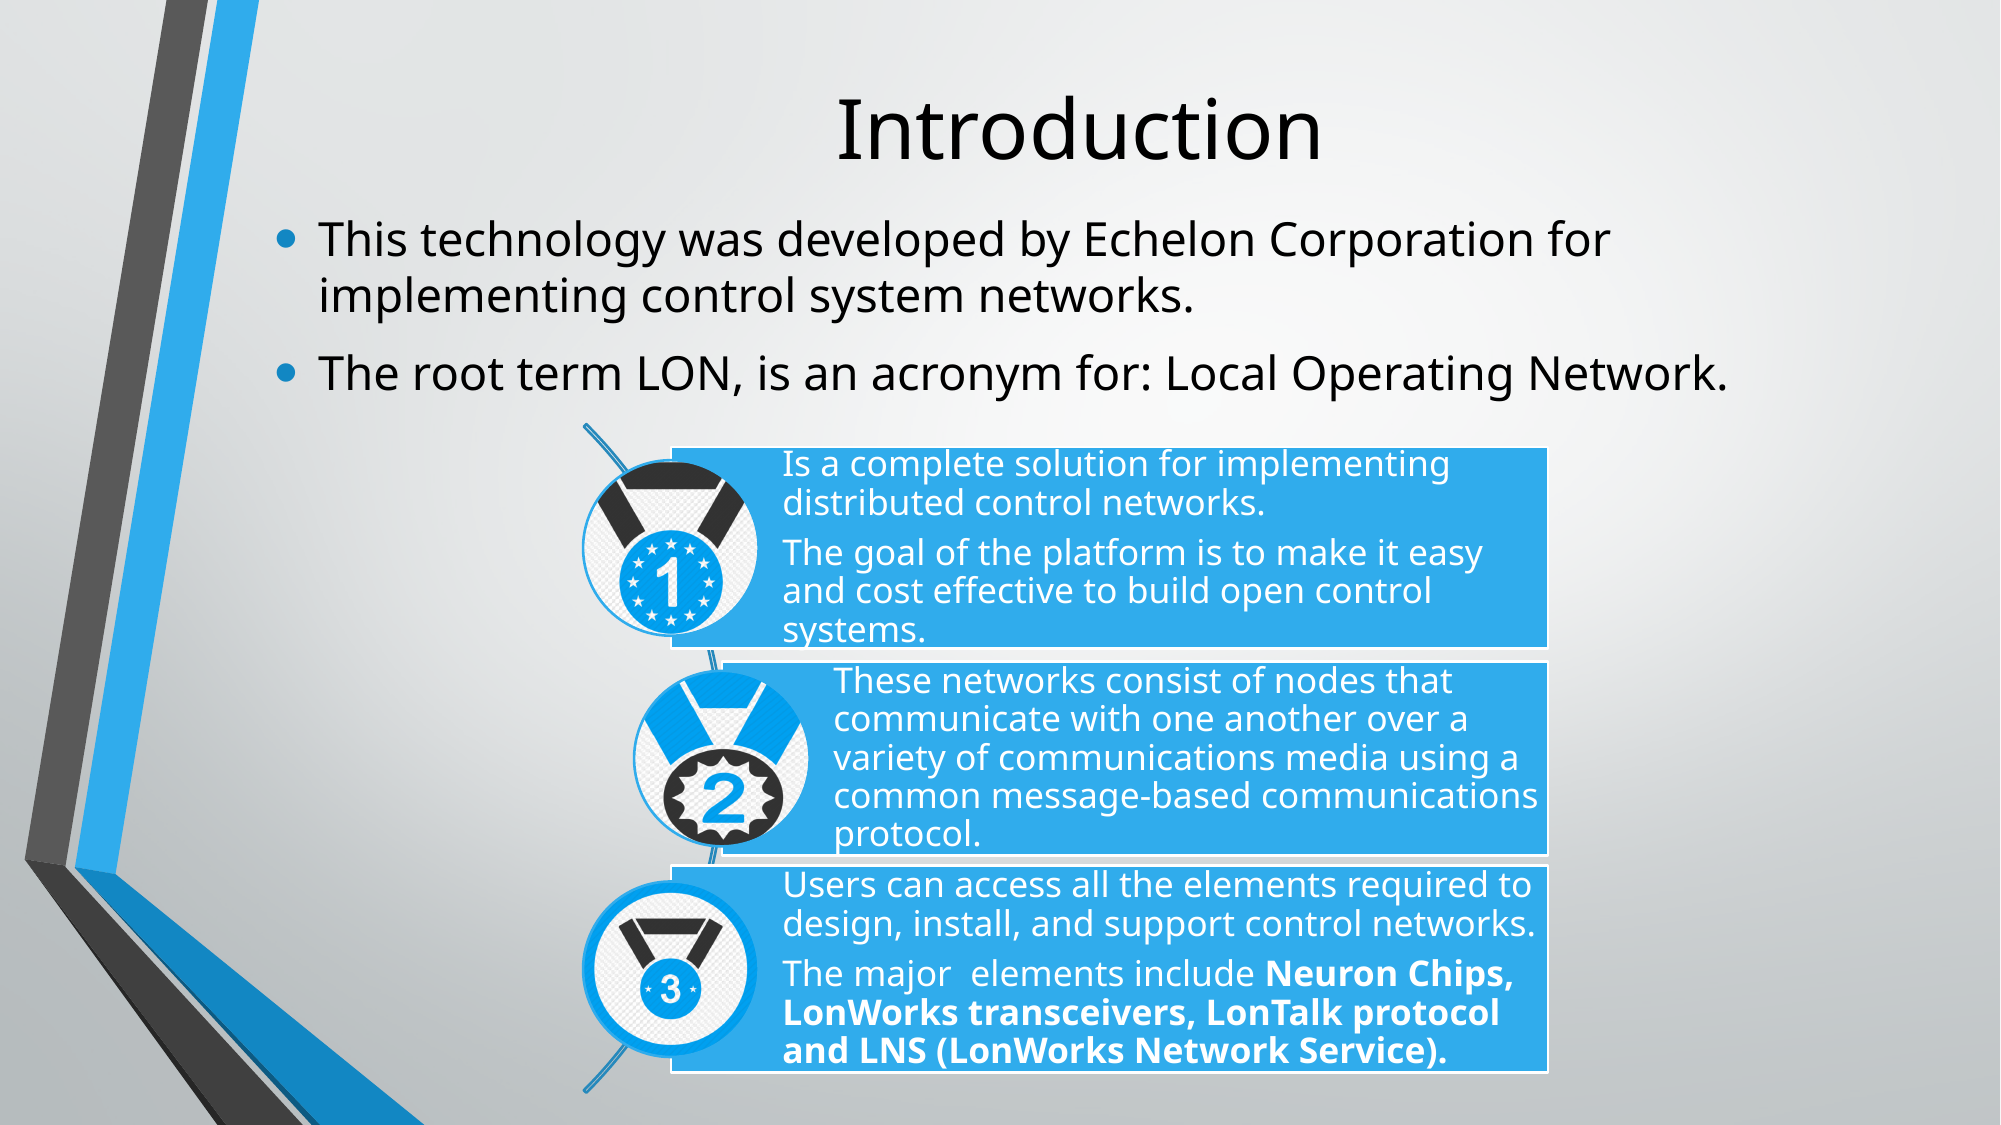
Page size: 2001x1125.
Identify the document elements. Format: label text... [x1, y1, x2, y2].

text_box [572, 407, 1558, 1110]
list This technology was developed by Echelon Corporation for implementing control system networks. The root term LON, is an acronym for: Local Operating Network. [259, 201, 1903, 408]
title Introduction [259, 52, 1903, 201]
